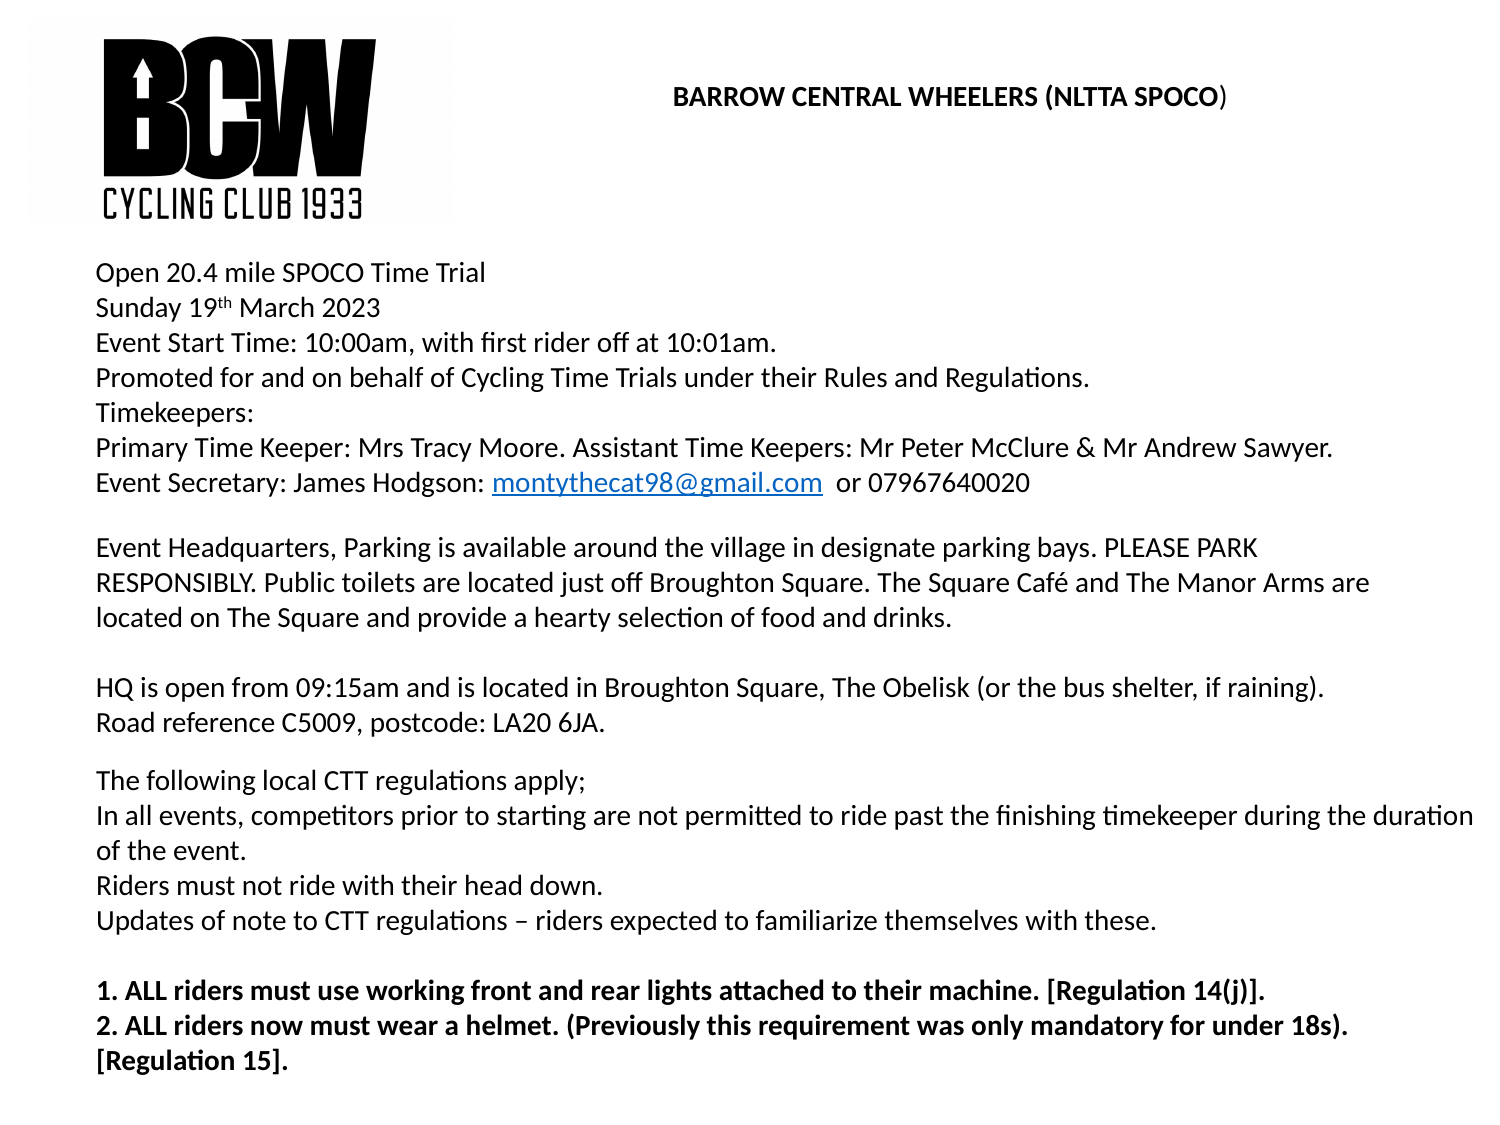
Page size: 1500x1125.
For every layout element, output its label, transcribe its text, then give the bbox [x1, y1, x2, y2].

text_box Event Headquarters, Parking is available around the village in designate parking bays. PLEASE PARK RESPONSIBLY. Public toilets are located just off Broughton Square. The Square Café and The Manor Arms are located on The Square and provide a hearty selection of food and drinks. HQ is open from 09:15am and is located in Broughton Square, The Obelisk (or the bus shelter, if raining). Road reference C5009, postcode: LA20 6JA. [81, 520, 1406, 746]
text_box The following local CTT regulations apply; In all events, competitors prior to starting are not permitted to ride past the finishing timekeeper during the duration of the event. Riders must not ride with their head down. Updates of note to CTT regulations – riders expected to familiarize themselves with these. 1. ALL riders must use working front and rear lights attached to their machine. [Regulation 14(j)]. 2. ALL riders now must wear a helmet. (Previously this requirement was only mandatory for under 18s). [Regulation 15]. [80, 754, 1491, 1084]
text_box Open 20.4 mile SPOCO Time Trial Sunday 19th March 2023 Event Start Time: 10:00am, with first rider off at 10:01am. Promoted for and on behalf of Cycling Time Trials under their Rules and Regulations. Timekeepers: Primary Time Keeper: Mrs Tracy Moore. Assistant Time Keepers: Mr Peter McClure & Mr Andrew Sawyer. Event Secretary: James Hodgson: montythecat98@gmail.com or 07967640020 [80, 246, 1431, 506]
picture [28, 18, 453, 227]
text_box BARROW CENTRAL WHEELERS (NLTTA SPOCO) [578, 69, 1329, 120]
